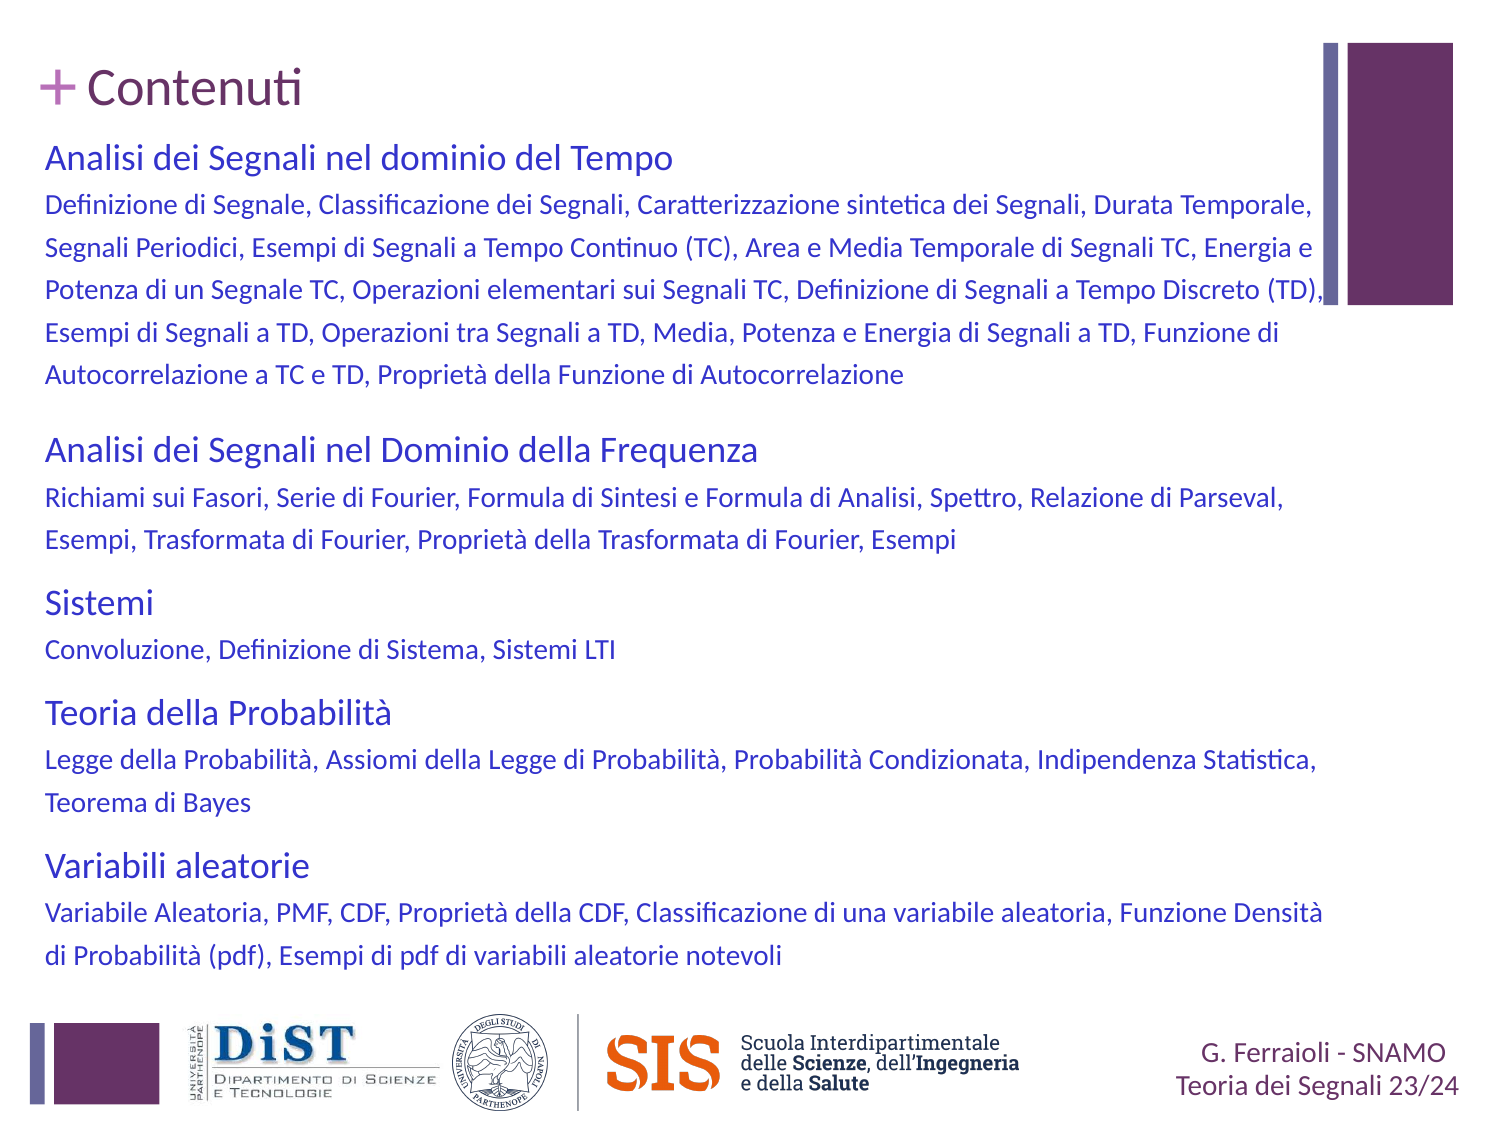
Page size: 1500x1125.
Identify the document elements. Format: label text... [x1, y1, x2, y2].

text_box Analisi dei Segnali nel dominio del Tempo Definizione di Segnale, Classificazione dei Segnali, Caratterizzazione sintetica dei Segnali, Durata Temporale, Segnali Periodici, Esempi di Segnali a Tempo Continuo (TC), Area e Media Temporale di Segnali TC, Energia e Potenza di un Segnale TC, Operazioni elementari sui Segnali TC, Definizione di Segnali a Tempo Discreto (TD), Esempi di Segnali a TD, Operazioni tra Segnali a TD, Media, Potenza e Energia di Segnali a TD, Funzione di Autocorrelazione a TC e TD, Proprietà della Funzione di Autocorrelazione Analisi dei Segnali nel Dominio della Frequenza Richiami sui Fasori, Serie di Fourier, Formula di Sintesi e Formula di Analisi, Spettro, Relazione di Parseval, Esempi, Trasformata di Fourier, Proprietà della Trasformata di Fourier, Esempi Sistemi Convoluzione, Definizione di Sistema, Sistemi LTI Teoria della Probabilità Legge della Probabilità, Assiomi della Legge di Probabilità, Probabilità Condizionata, Indipendenza Statistica, Teorema di Bayes Variabili aleatorie Variabile Aleatoria, PMF, CDF, Proprietà della CDF, Classificazione di una variabile aleatoria, Funzione Densità di Probabilità (pdf), Esempi di pdf di variabili aleatorie notevoli [29, 127, 1365, 979]
title Contenuti [72, 49, 1312, 127]
picture [170, 1014, 1019, 1112]
